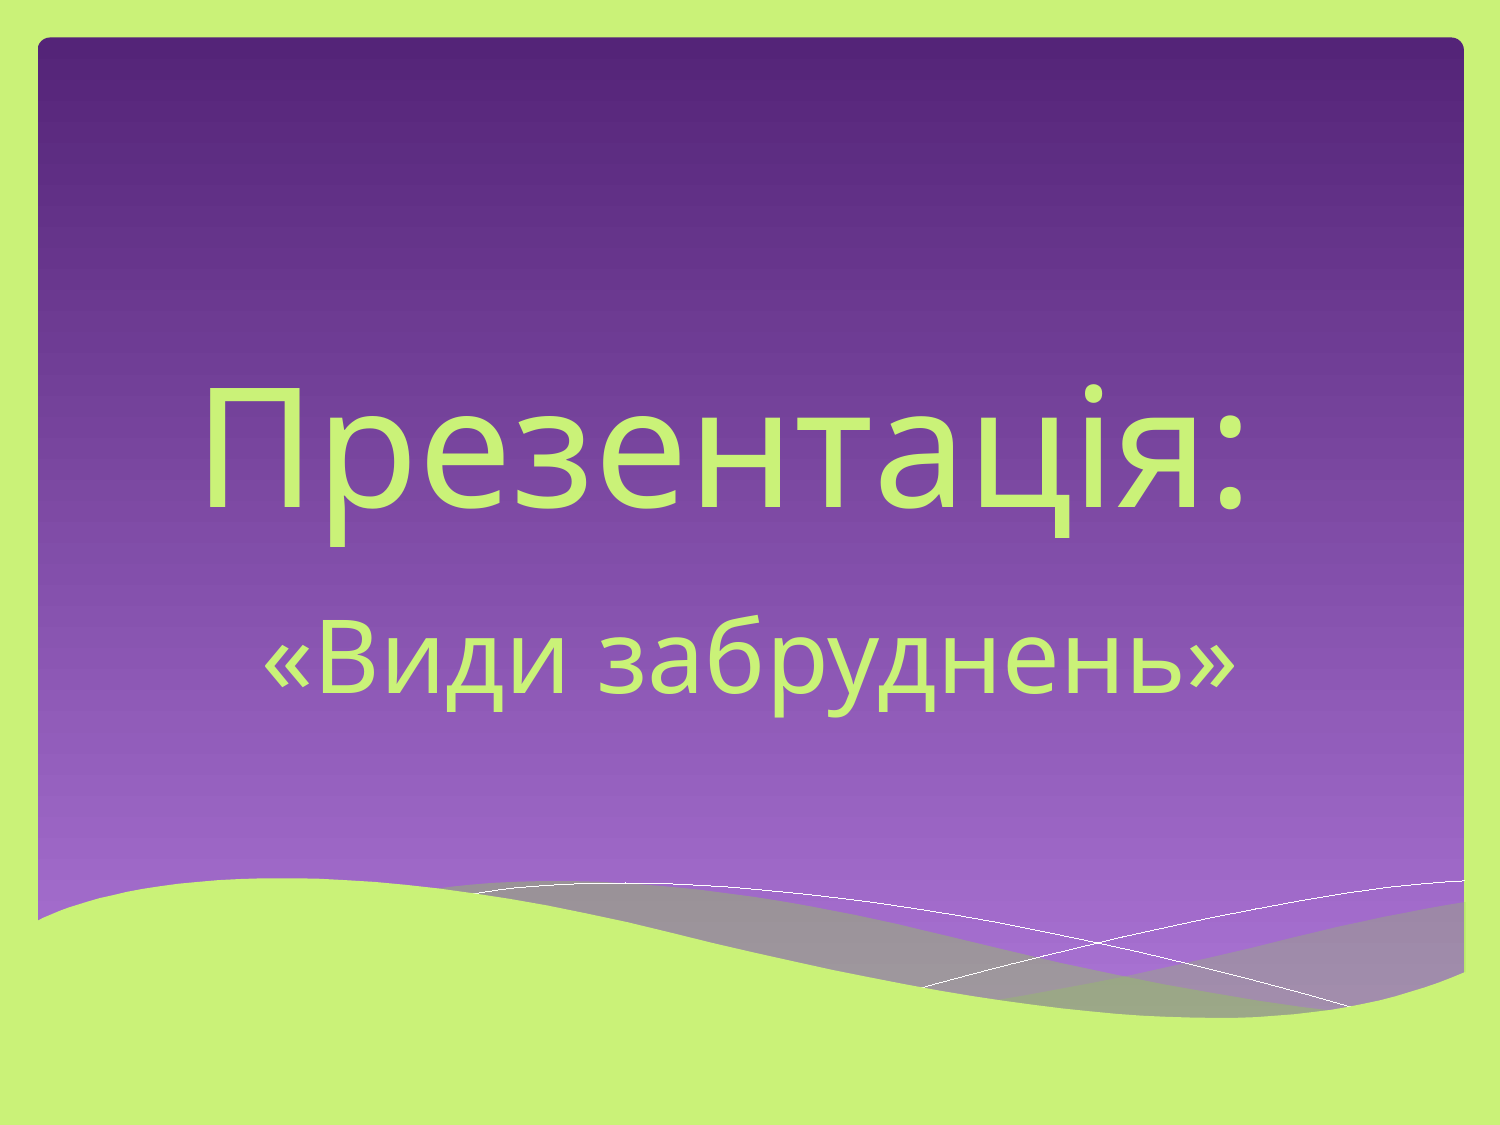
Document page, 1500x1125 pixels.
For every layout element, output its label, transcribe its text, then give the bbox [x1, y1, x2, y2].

title Презентація: [112, 262, 1388, 555]
subtitle «Види забруднень» [225, 583, 1275, 825]
